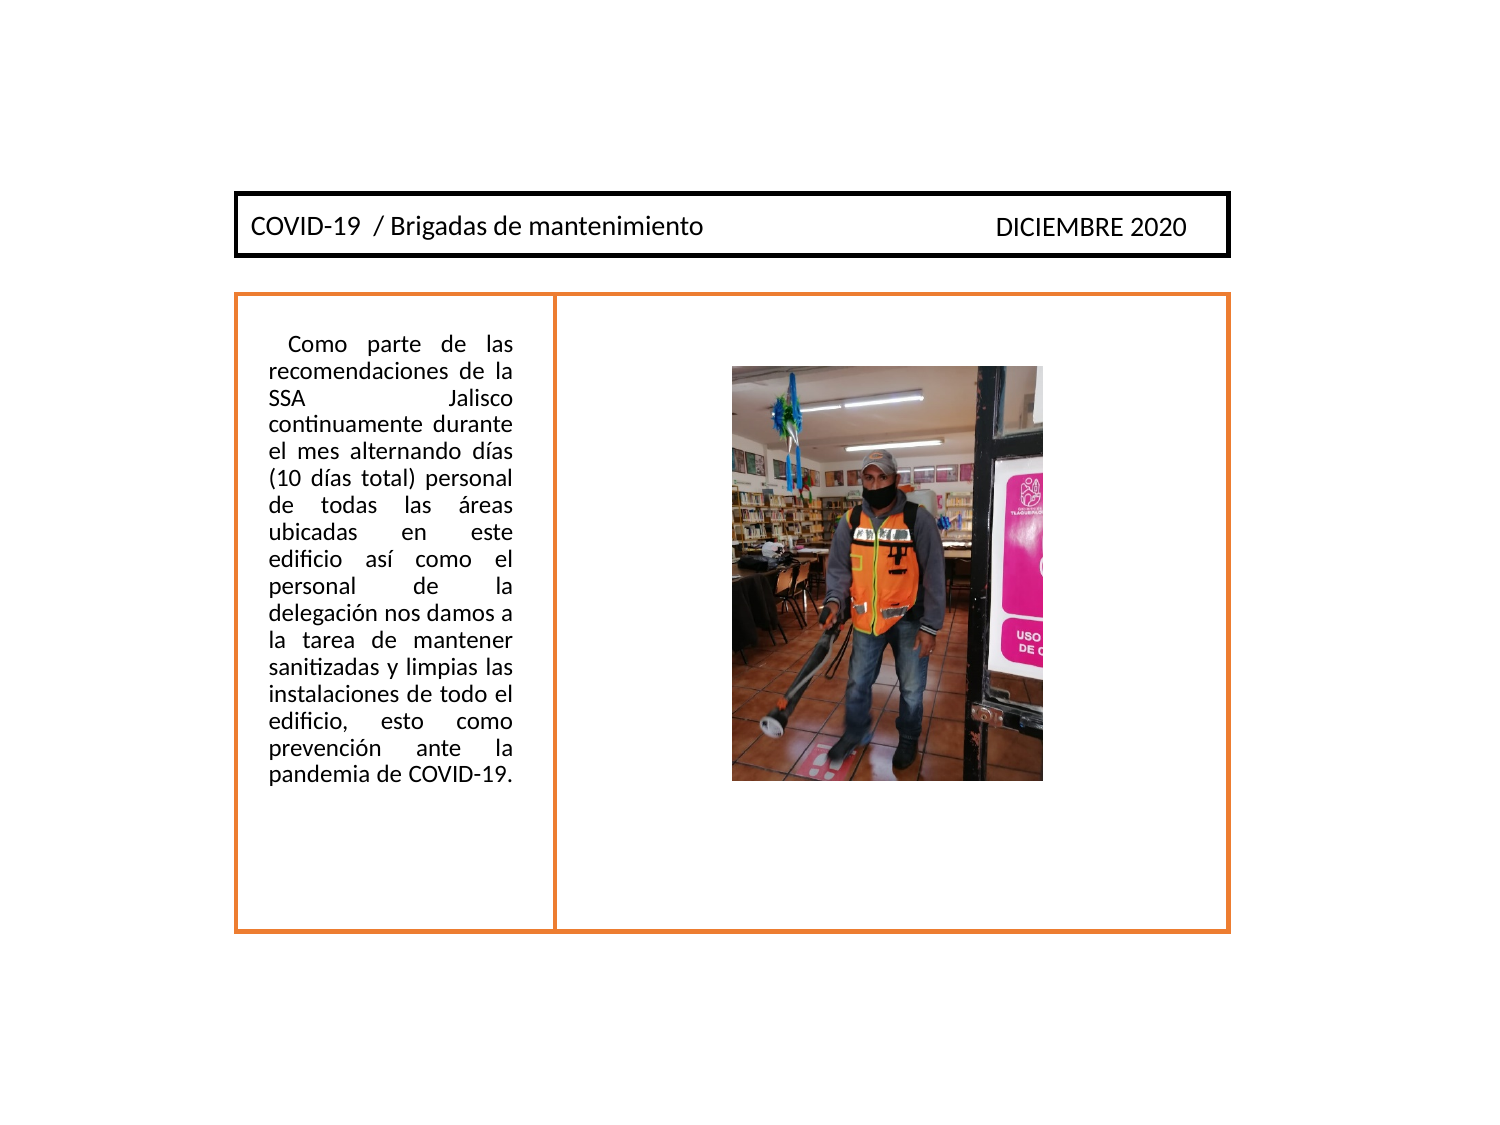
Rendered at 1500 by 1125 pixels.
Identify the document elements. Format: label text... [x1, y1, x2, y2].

text_box COVID-19 / Brigadas de mantenimiento [235, 192, 1229, 256]
text_box [235, 293, 1229, 933]
text_box Como parte de las recomendaciones de la SSA Jalisco continuamente durante el mes alternando días (10 días total) personal de todas las áreas ubicadas en este edificio así como el personal de la delegación nos damos a la tarea de mantener sanitizadas y limpias las instalaciones de todo el edificio, esto como prevención ante la pandemia de COVID-19. [253, 323, 529, 796]
picture [732, 366, 1043, 781]
text_box DICIEMBRE 2020 [981, 200, 1229, 250]
